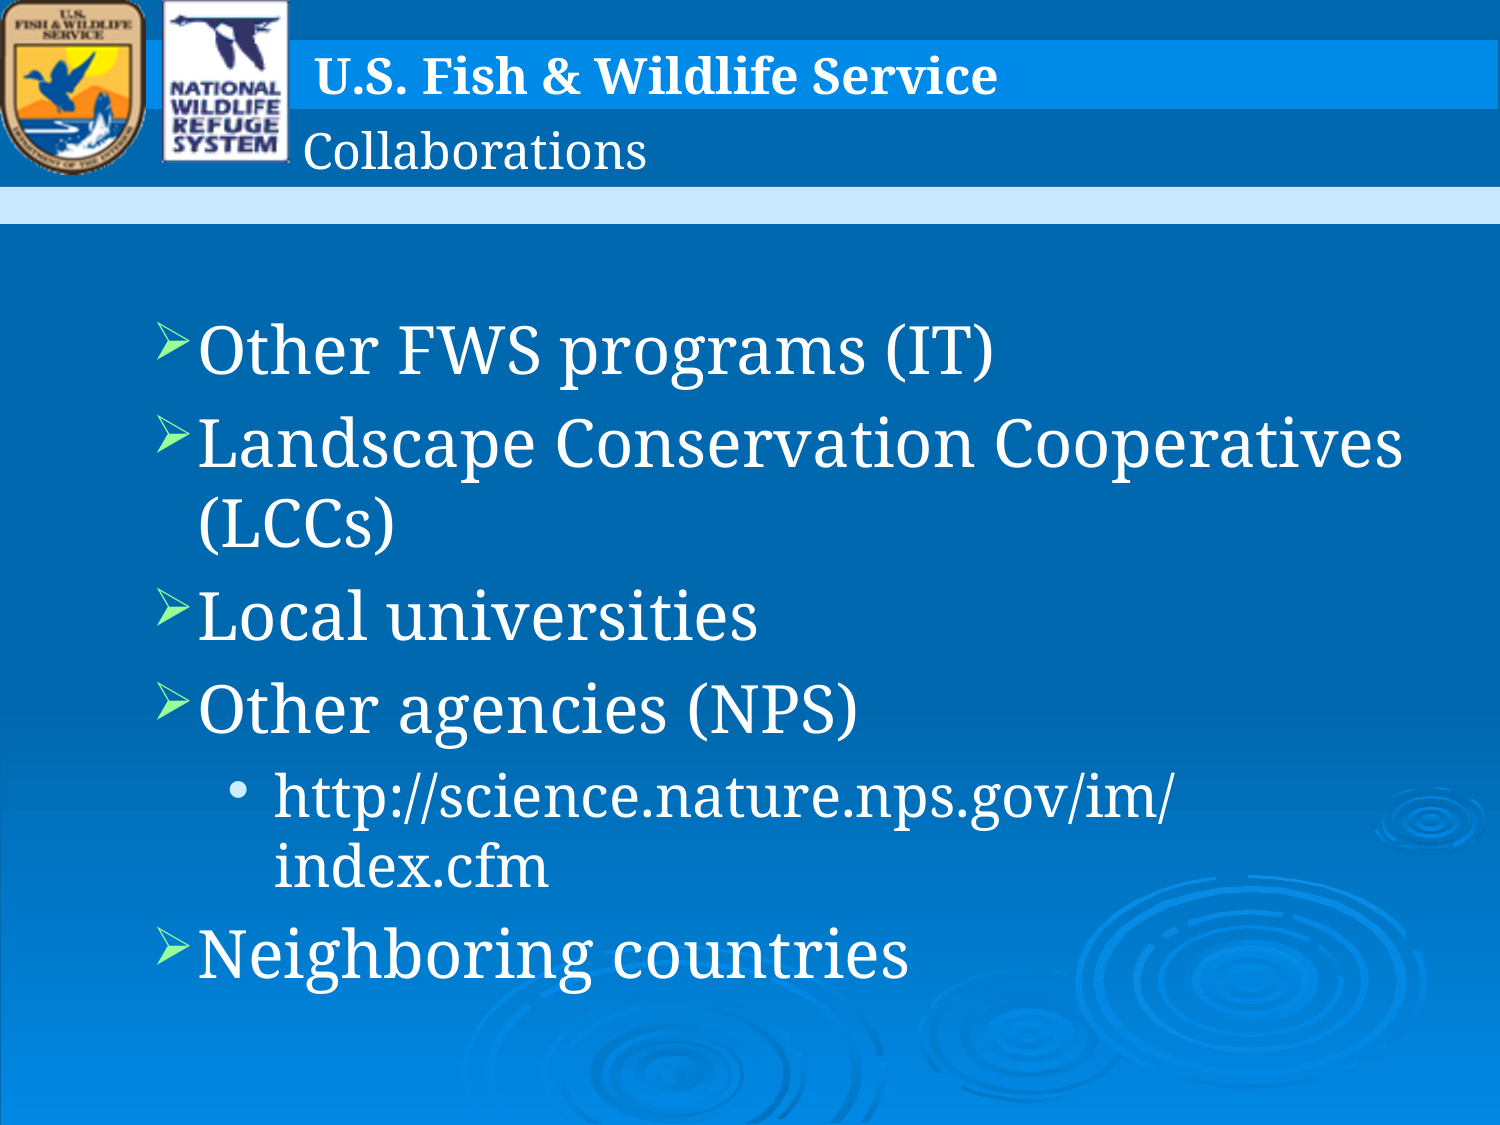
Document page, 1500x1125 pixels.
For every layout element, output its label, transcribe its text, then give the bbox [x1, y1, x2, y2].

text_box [0, 0, 1500, 225]
list Other FWS programs (IT) Landscape Conservation Cooperatives (LCCs) Local universities Other agencies (NPS) http://science.nature.nps.gov/im/index.cfm Neighboring countries [137, 299, 1439, 990]
